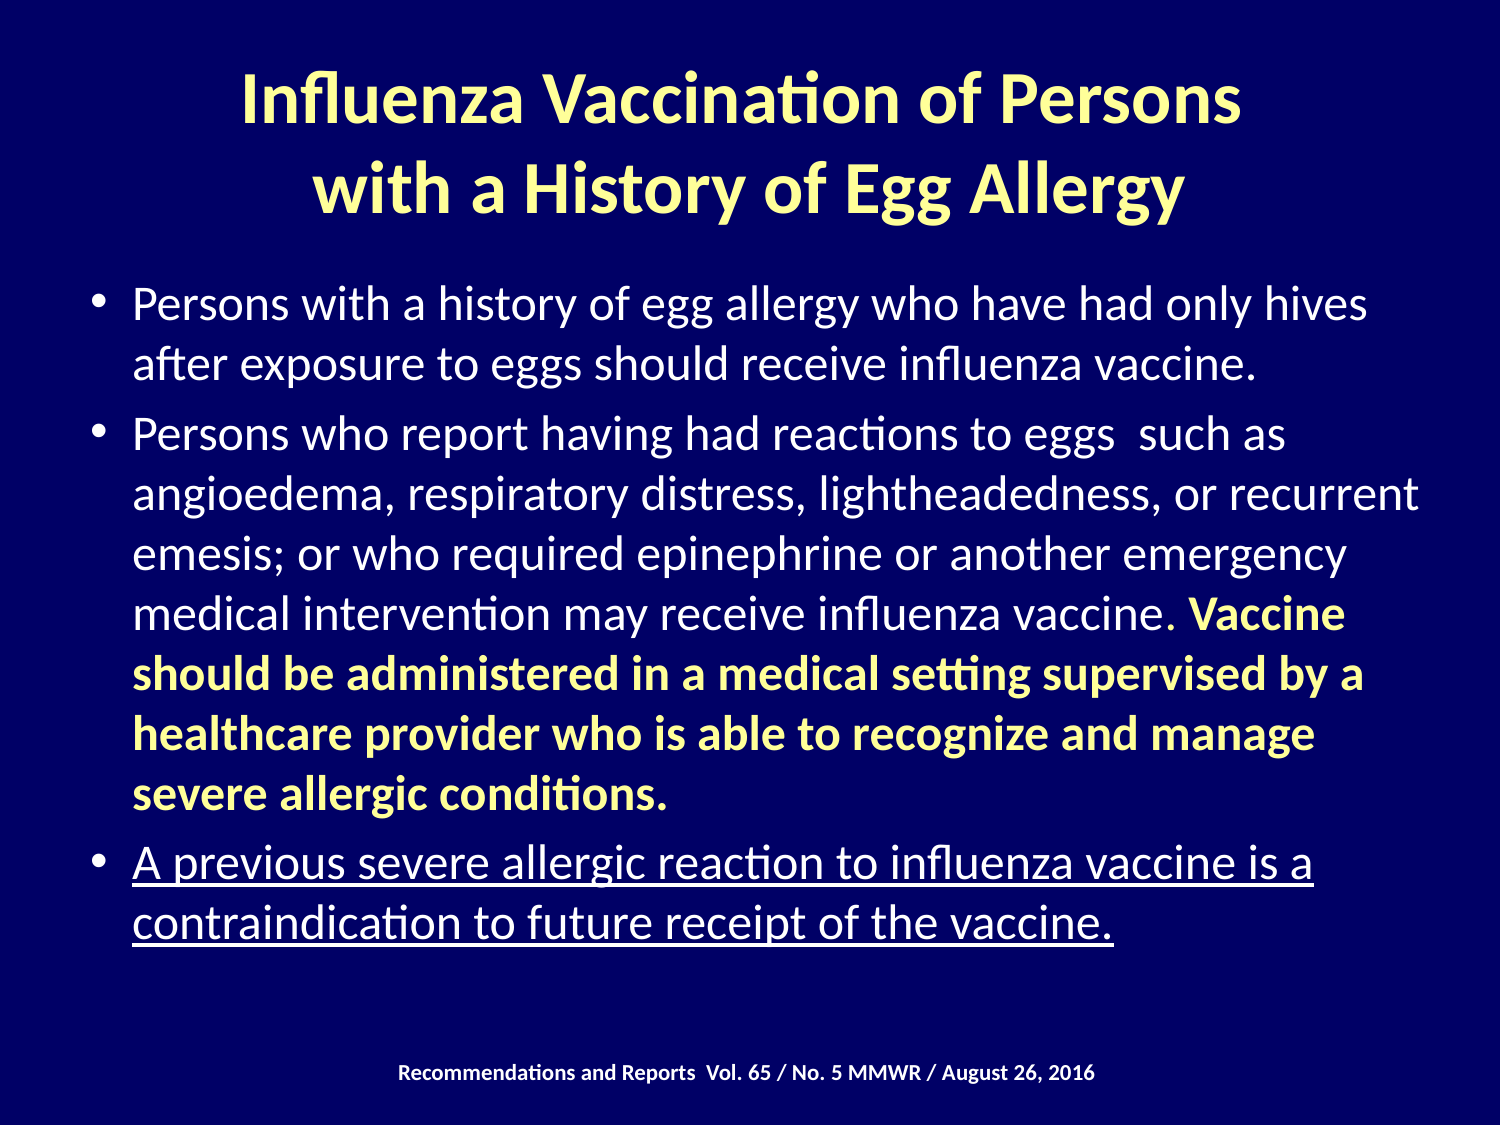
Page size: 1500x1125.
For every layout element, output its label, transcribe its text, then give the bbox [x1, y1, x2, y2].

text_box Recommendations and Reports Vol. 65 / No. 5 MMWR / August 26, 2016 [360, 1050, 1139, 1093]
title Influenza Vaccination of Persons with a History of Egg Allergy [75, 45, 1425, 233]
list Persons with a history of egg allergy who have had only hives after exposure to eggs should receive influenza vaccine. Persons who report having had reactions to eggs such as angioedema, respiratory distress, lightheadedness, or recurrent emesis; or who required epinephrine or another emergency medical intervention may receive influenza vaccine. Vaccine should be administered in a medical setting supervised by a healthcare provider who is able to recognize and manage severe allergic conditions. A previous severe allergic reaction to influenza vaccine is a contraindication to future receipt of the vaccine. [75, 262, 1450, 988]
